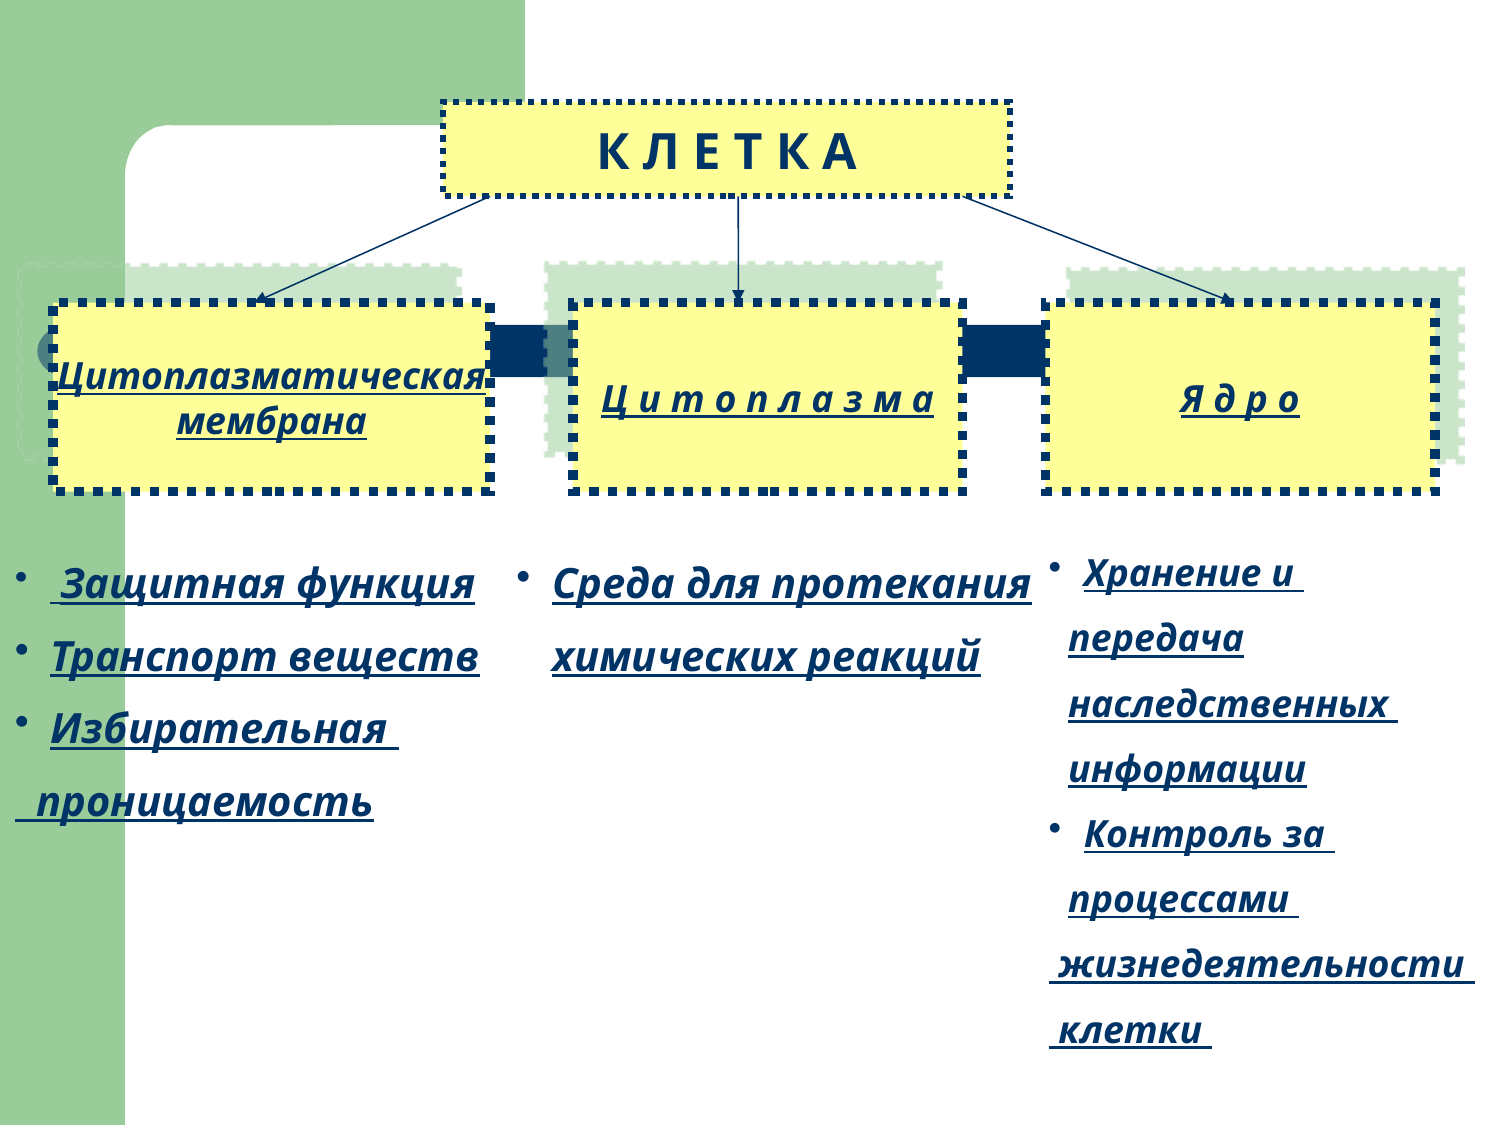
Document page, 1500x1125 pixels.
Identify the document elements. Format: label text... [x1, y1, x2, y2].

text_box Защитная функция Транспорт веществ Избирательная проницаемость [0, 527, 544, 832]
text_box Среда для протекания химических реакций [501, 527, 1033, 687]
text_box Ц и т о п л а з м а [572, 302, 963, 492]
text_box К Л Е Т К А [442, 101, 1010, 197]
text_box Я д р о [1045, 302, 1436, 492]
text_box [732, 196, 745, 303]
text_box Хранение и передача наследственных информации Контроль за процессами жизнедеятельности клетки [1033, 521, 1490, 1124]
text_box [253, 196, 491, 304]
text_box Цитоплазматическая мембрана [53, 302, 491, 492]
text_box [962, 196, 1235, 304]
